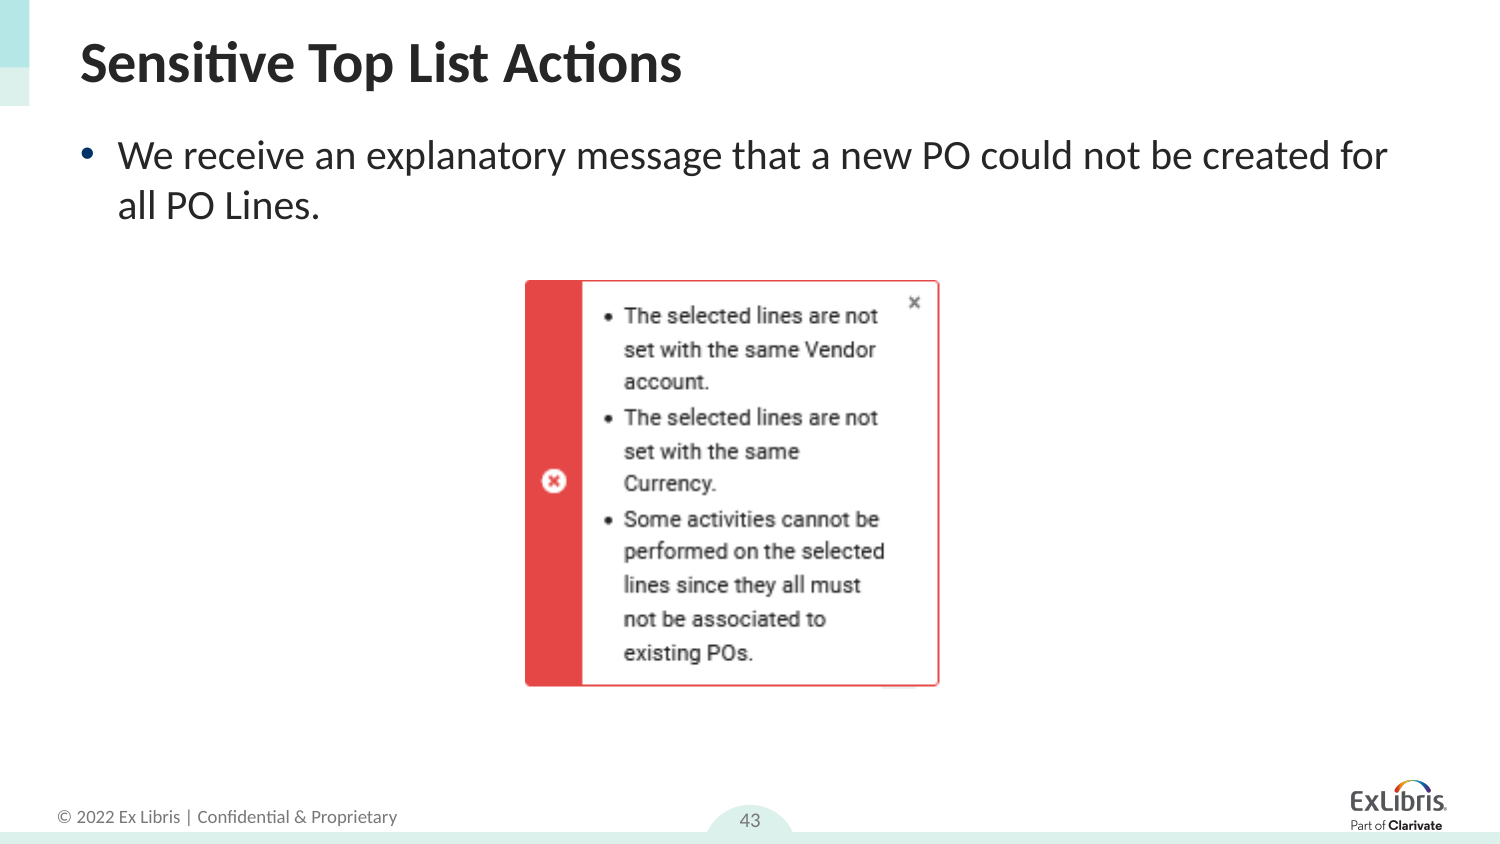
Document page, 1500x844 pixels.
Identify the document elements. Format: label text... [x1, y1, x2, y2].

slide_number 43 [705, 789, 795, 844]
picture [525, 279, 942, 689]
picture [1351, 780, 1447, 830]
list We receive an explanatory message that a new PO could not be created for all PO Lines. [64, 120, 1447, 718]
title Sensitive Top List Actions [64, 11, 1447, 107]
